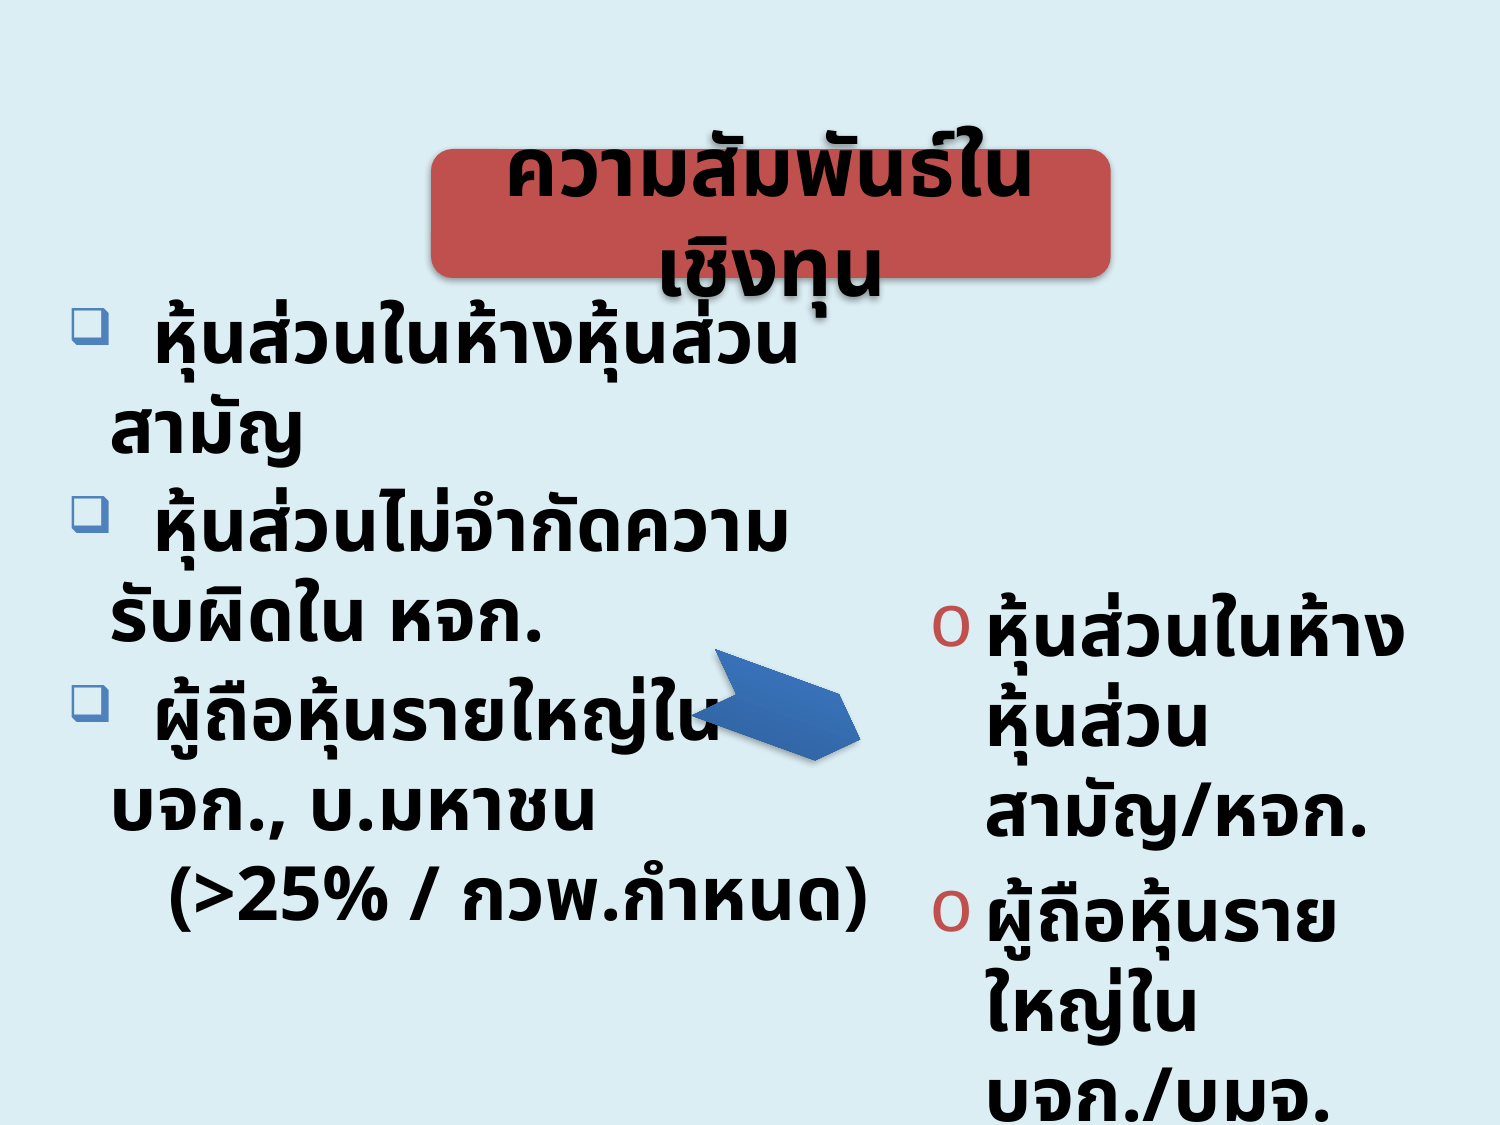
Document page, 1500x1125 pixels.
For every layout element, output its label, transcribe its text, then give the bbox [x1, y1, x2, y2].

text_box หุ้นส่วนในห้างหุ้นส่วนสามัญ หุ้นส่วนไม่จำกัดความรับผิดใน หจก. ผู้ถือหุ้นรายใหญ่ใน บจก., บ.มหาชน (>25% / กวพ.กำหนด) [35, 281, 891, 715]
text_box หุ้นส่วนในห้างหุ้นส่วนสามัญ/หจก. ผู้ถือหุ้นรายใหญ่ใน บจก./บมจ. [914, 574, 1459, 973]
text_box [691, 649, 861, 761]
text_box ความสัมพันธ์ในเชิงทุน [427, 145, 1114, 282]
